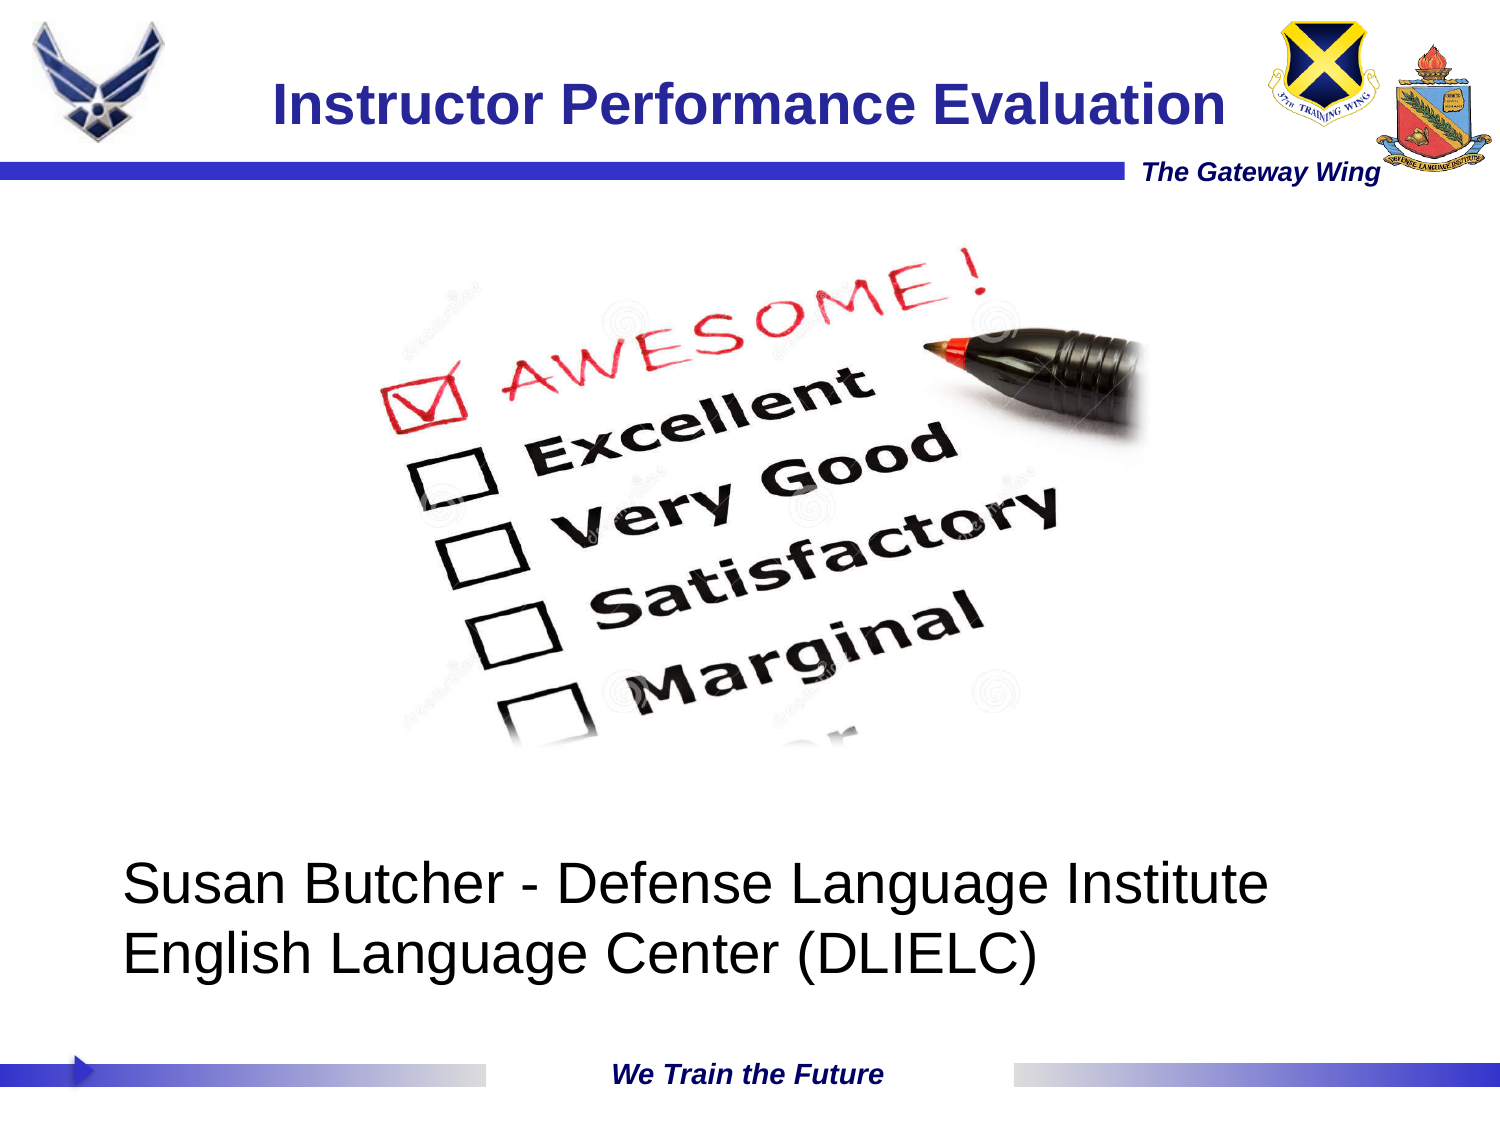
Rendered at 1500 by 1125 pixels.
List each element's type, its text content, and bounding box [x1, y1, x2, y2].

text_box Susan Butcher - Defense Language Institute English Language Center (DLIELC) [107, 837, 1423, 993]
title Instructor Performance Evaluation [181, 58, 1319, 221]
picture [32, 21, 165, 143]
picture [1268, 21, 1492, 172]
picture [349, 215, 1151, 749]
